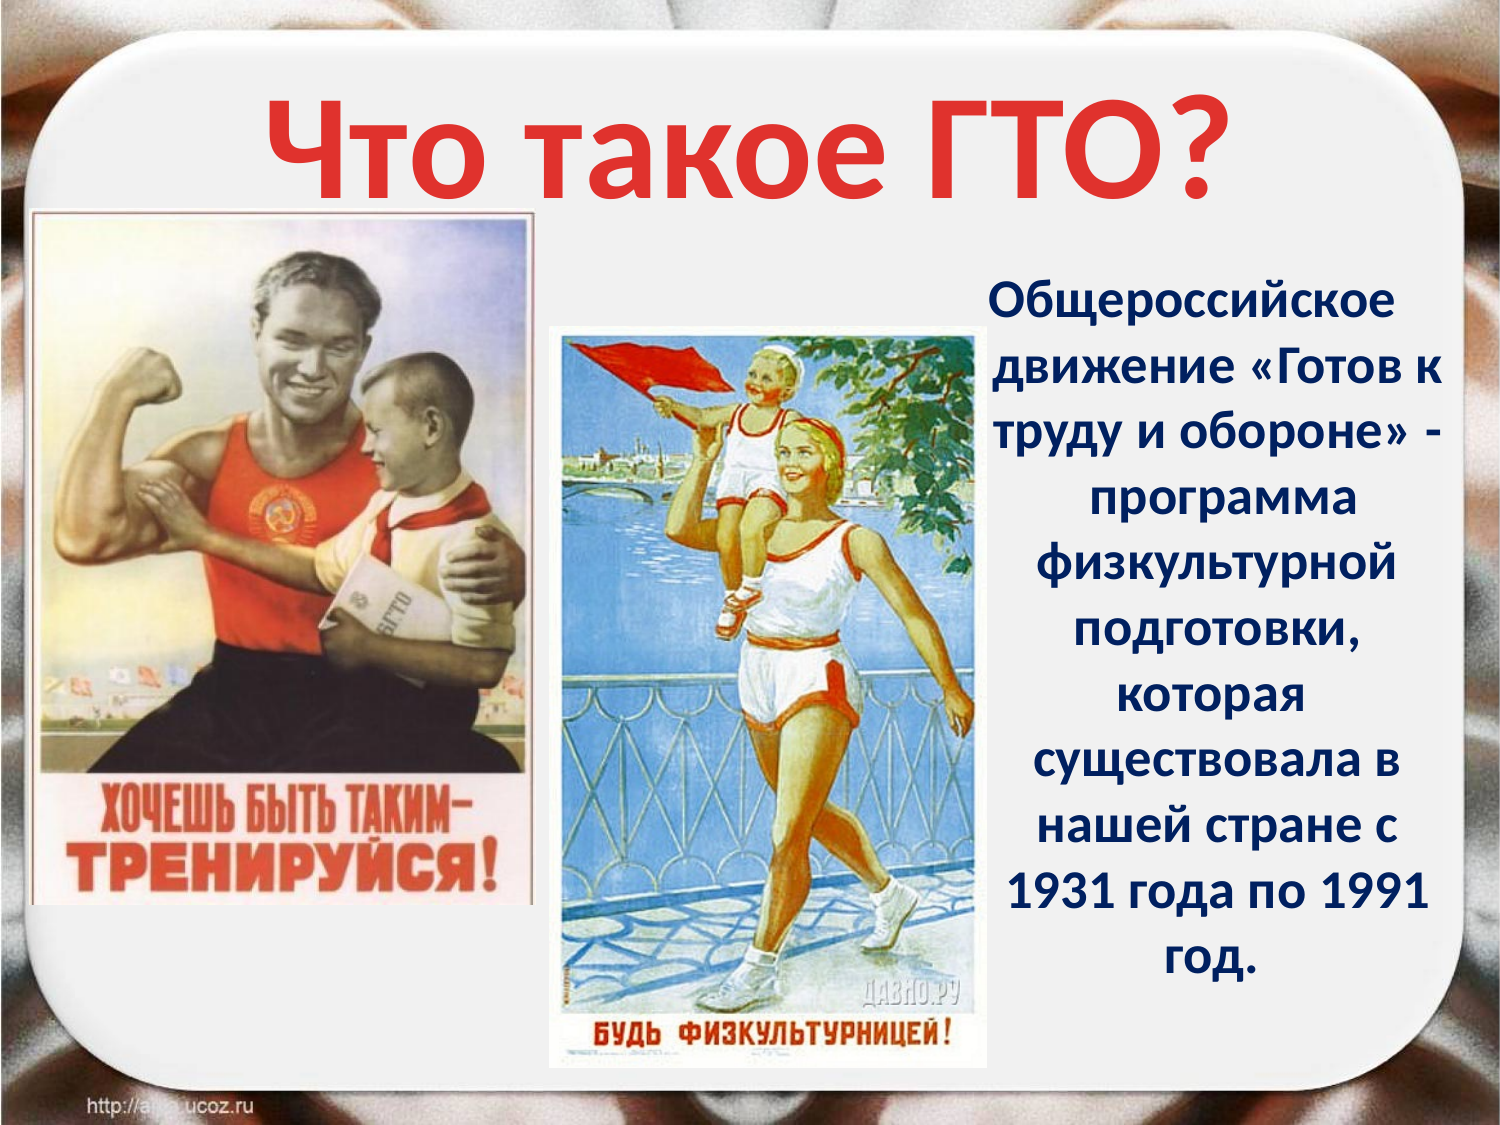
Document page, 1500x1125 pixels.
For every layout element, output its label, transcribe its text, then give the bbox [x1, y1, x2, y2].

title Что такое ГТО? [75, 45, 1425, 233]
picture [0, 0, 1500, 1125]
list Общероссийское движение «Готов к труду и обороне» - программа физкультурной подготовки, которая существовала в нашей стране с 1931 года по 1991 год. [927, 255, 1459, 1005]
